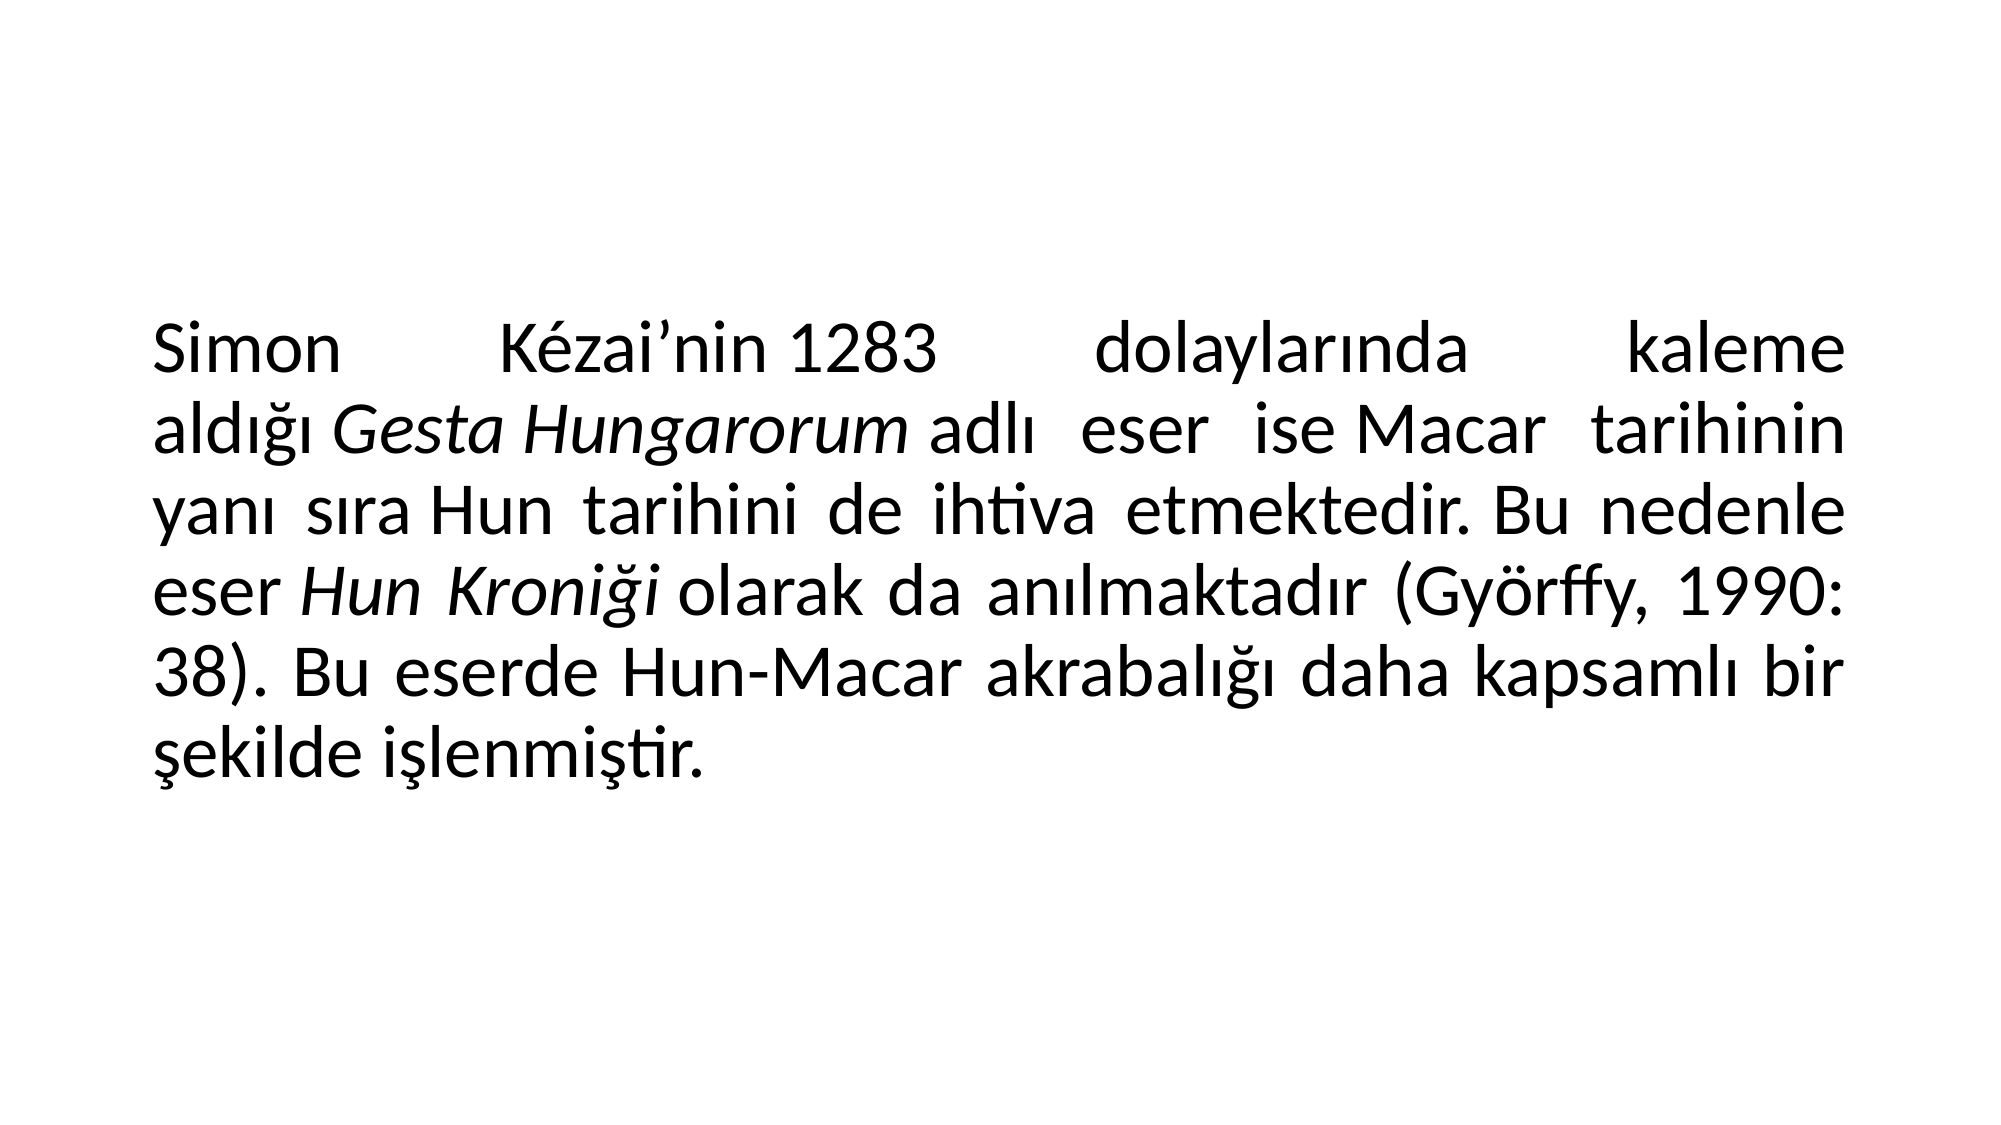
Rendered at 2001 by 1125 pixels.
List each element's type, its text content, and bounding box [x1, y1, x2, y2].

list Simon Kézai’nin 1283 dolaylarında kaleme aldığı Gesta Hungarorum adlı eser ise Macar tarihinin yanı sıra Hun tarihini de ihtiva etmektedir. Bu nedenle eser Hun Kroniği olarak da anılmaktadır (Györffy, 1990: 38). Bu eserde Hun-Macar akrabalığı daha kapsamlı bir şekilde işlenmiştir. [137, 299, 1863, 1014]
